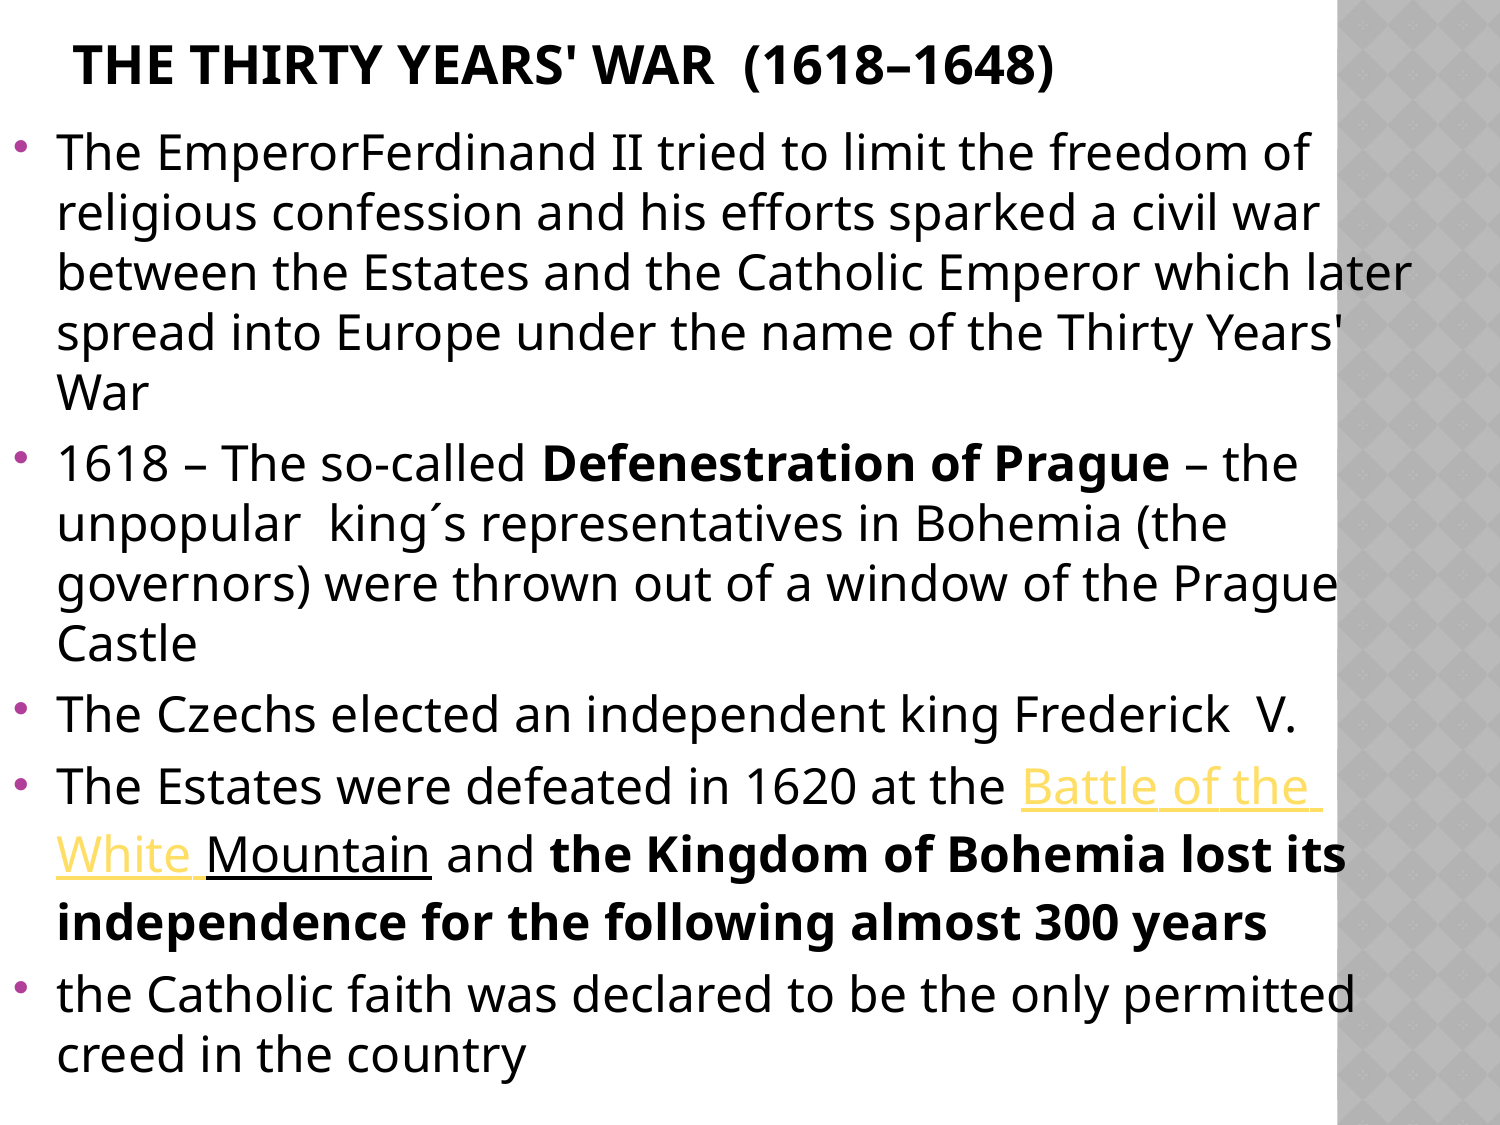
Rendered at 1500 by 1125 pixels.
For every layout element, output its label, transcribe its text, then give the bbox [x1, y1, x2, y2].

title The Thirty Years' War (1618–1648) [64, 30, 1253, 113]
list The EmperorFerdinand II tried to limit the freedom of religious confession and his efforts sparked a civil war between the Estates and the Catholic Emperor which later spread into Europe under the name of the Thirty Years' War 1618 – The so-called Defenestration of Prague – the unpopular king´s representatives in Bohemia (the governors) were thrown out of a window of the Prague Castle The Czechs elected an independent king Frederick V. The Estates were defeated in 1620 at the Battle of the White Mountain and the Kingdom of Bohemia lost its independence for the following almost 300 years the Catholic faith was declared to be the only permitted creed in the country [0, 113, 1436, 1094]
